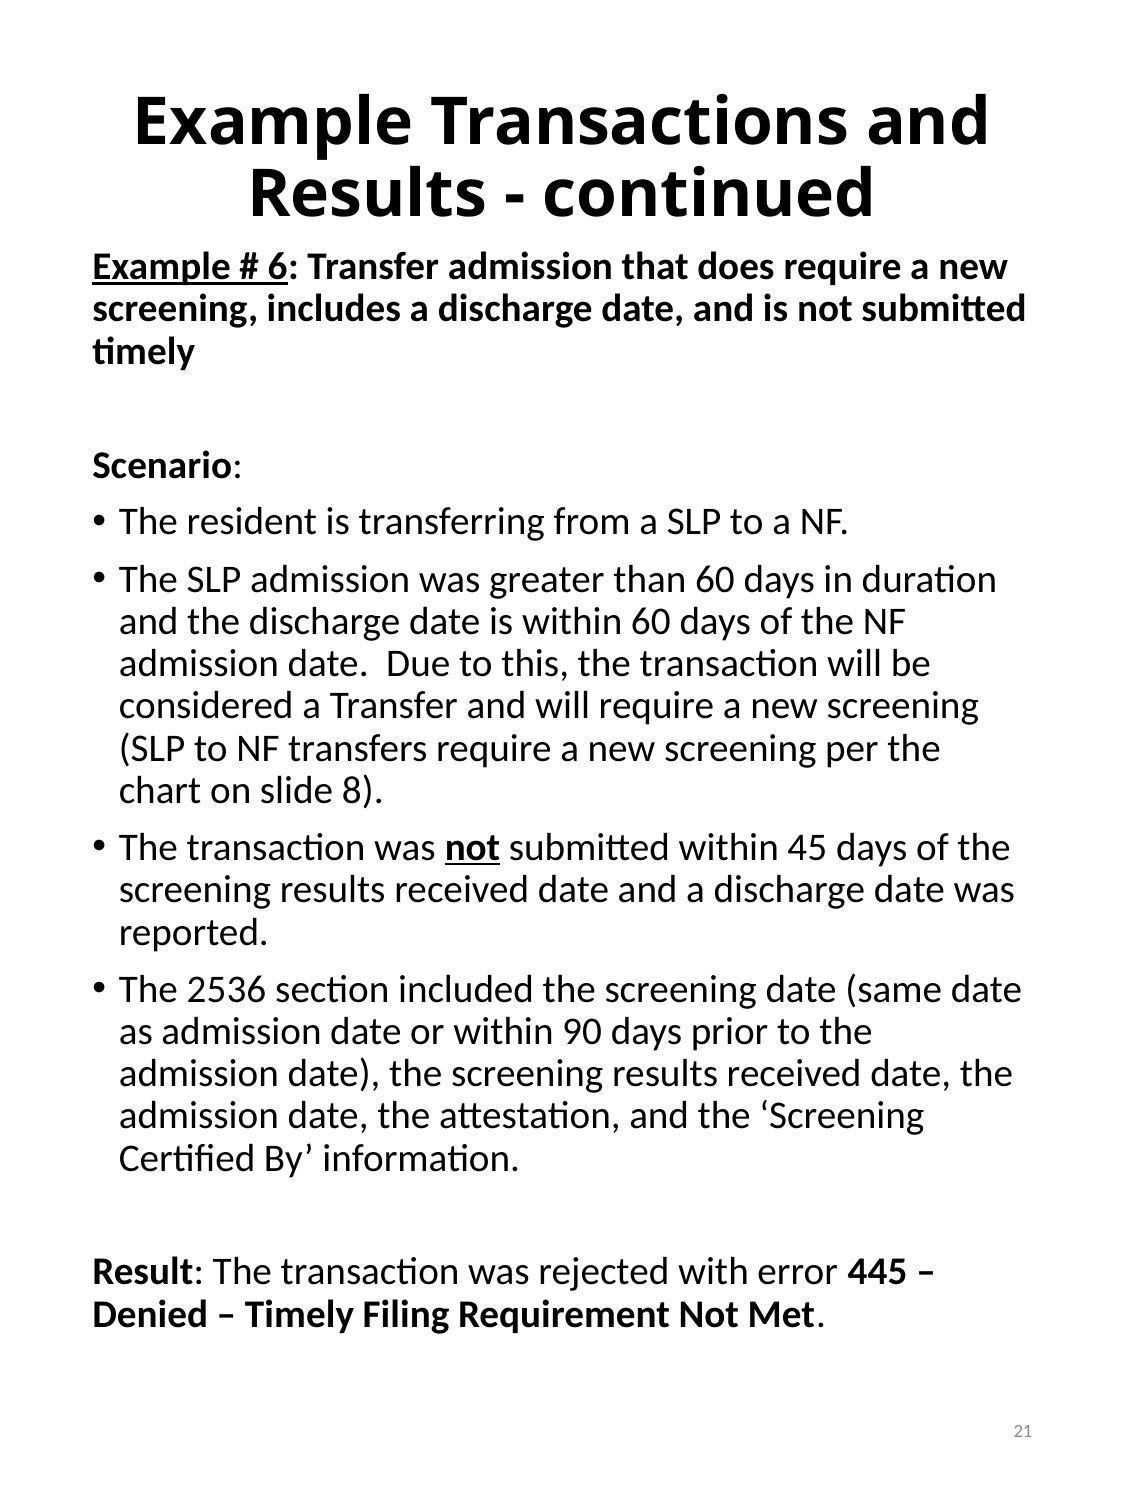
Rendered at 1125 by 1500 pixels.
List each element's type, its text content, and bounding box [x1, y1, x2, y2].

title Example Transactions and Results - continued [77, 79, 1048, 238]
slide_number 21 [794, 1390, 1048, 1471]
list Example # 6: Transfer admission that does require a new screening, includes a discharge date, and is not submitted timely Scenario: The resident is transferring from a SLP to a NF. The SLP admission was greater than 60 days in duration and the discharge date is within 60 days of the NF admission date. Due to this, the transaction will be considered a Transfer and will require a new screening (SLP to NF transfers require a new screening per the chart on slide 8). The transaction was not submitted within 45 days of the screening results received date and a discharge date was reported. The 2536 section included the screening date (same date as admission date or within 90 days prior to the admission date), the screening results received date, the admission date, the attestation, and the ‘Screening Certified By’ information. Result: The transaction was rejected with error 445 – Denied – Timely Filing Requirement Not Met. [77, 238, 1048, 1352]
